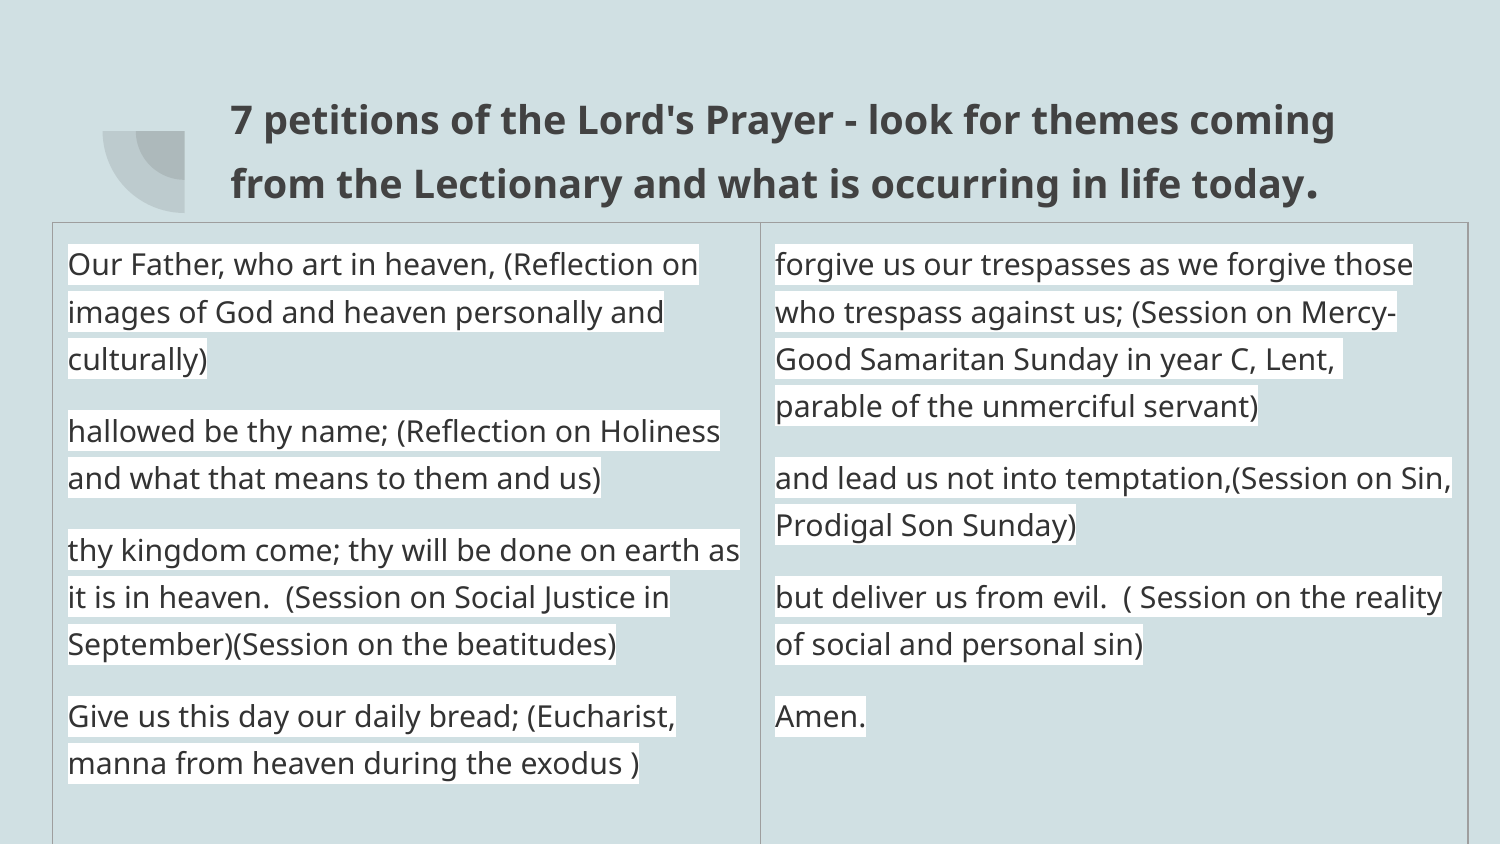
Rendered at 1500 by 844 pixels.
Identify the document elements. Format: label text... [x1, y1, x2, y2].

table_header forgive us our trespasses as we forgive those who trespass against us; (Session on Mercy-Good Samaritan Sunday in year C, Lent, parable of the unmerciful servant) and lead us not into temptation,(Session on Sin, Prodigal Son Sunday) but deliver us from evil. ( Session on the reality of social and personal sin) Amen. [761, 223, 1467, 844]
title 7 petitions of the Lord's Prayer - look for themes coming from the Lectionary and what is occurring in life today. [215, 76, 1369, 222]
table_header Our Father, who art in heaven, (Reflection on images of God and heaven personally and culturally) hallowed be thy name; (Reflection on Holiness and what that means to them and us) thy kingdom come; thy will be done on earth as it is in heaven. (Session on Social Justice in September)(Session on the beatitudes) Give us this day our daily bread; (Eucharist, manna from heaven during the exodus ) [53, 223, 760, 844]
